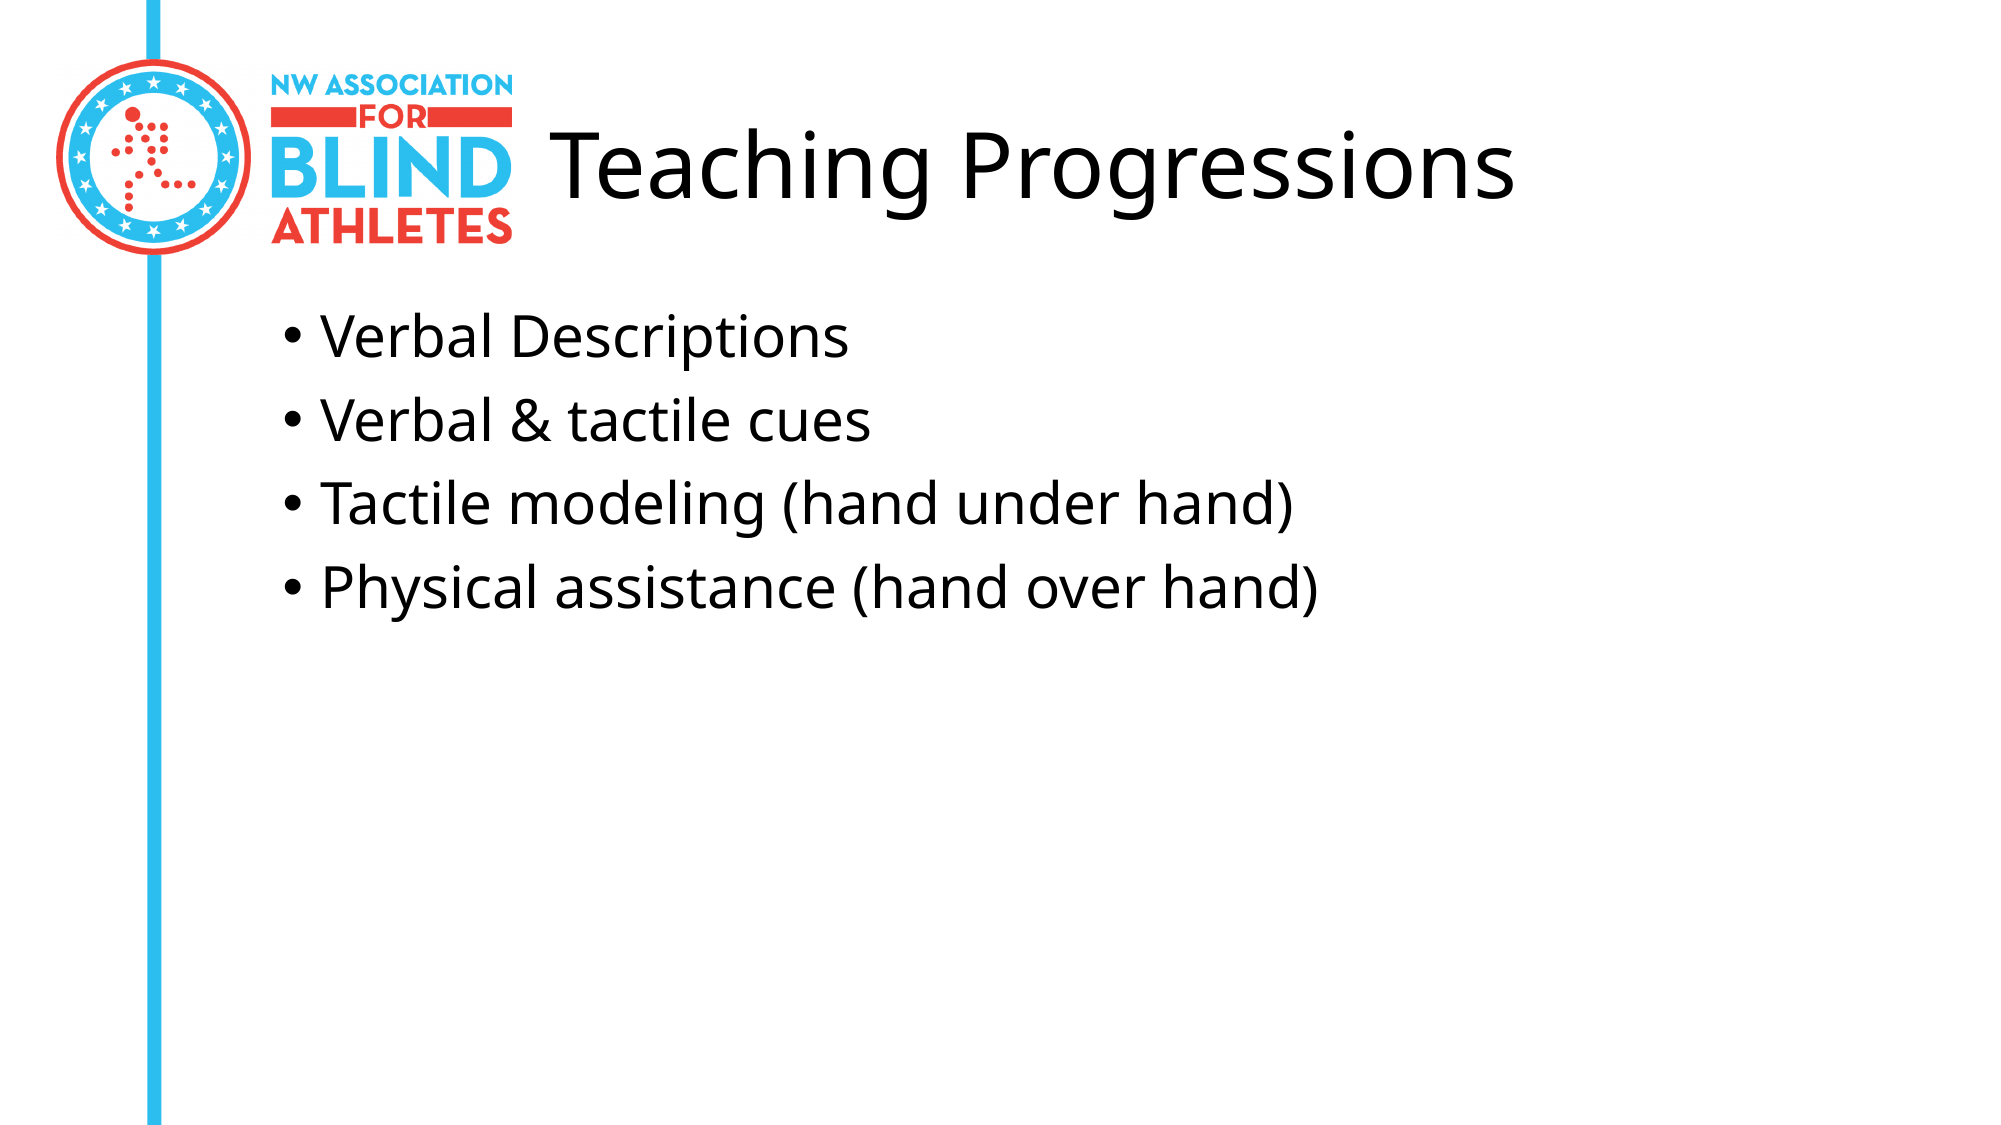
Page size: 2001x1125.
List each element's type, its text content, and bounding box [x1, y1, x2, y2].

list Verbal Descriptions Verbal & tactile cues Tactile modeling (hand under hand) Physical assistance (hand over hand) [267, 299, 1863, 1014]
picture [56, 59, 512, 255]
title Teaching Progressions [534, 59, 1863, 278]
